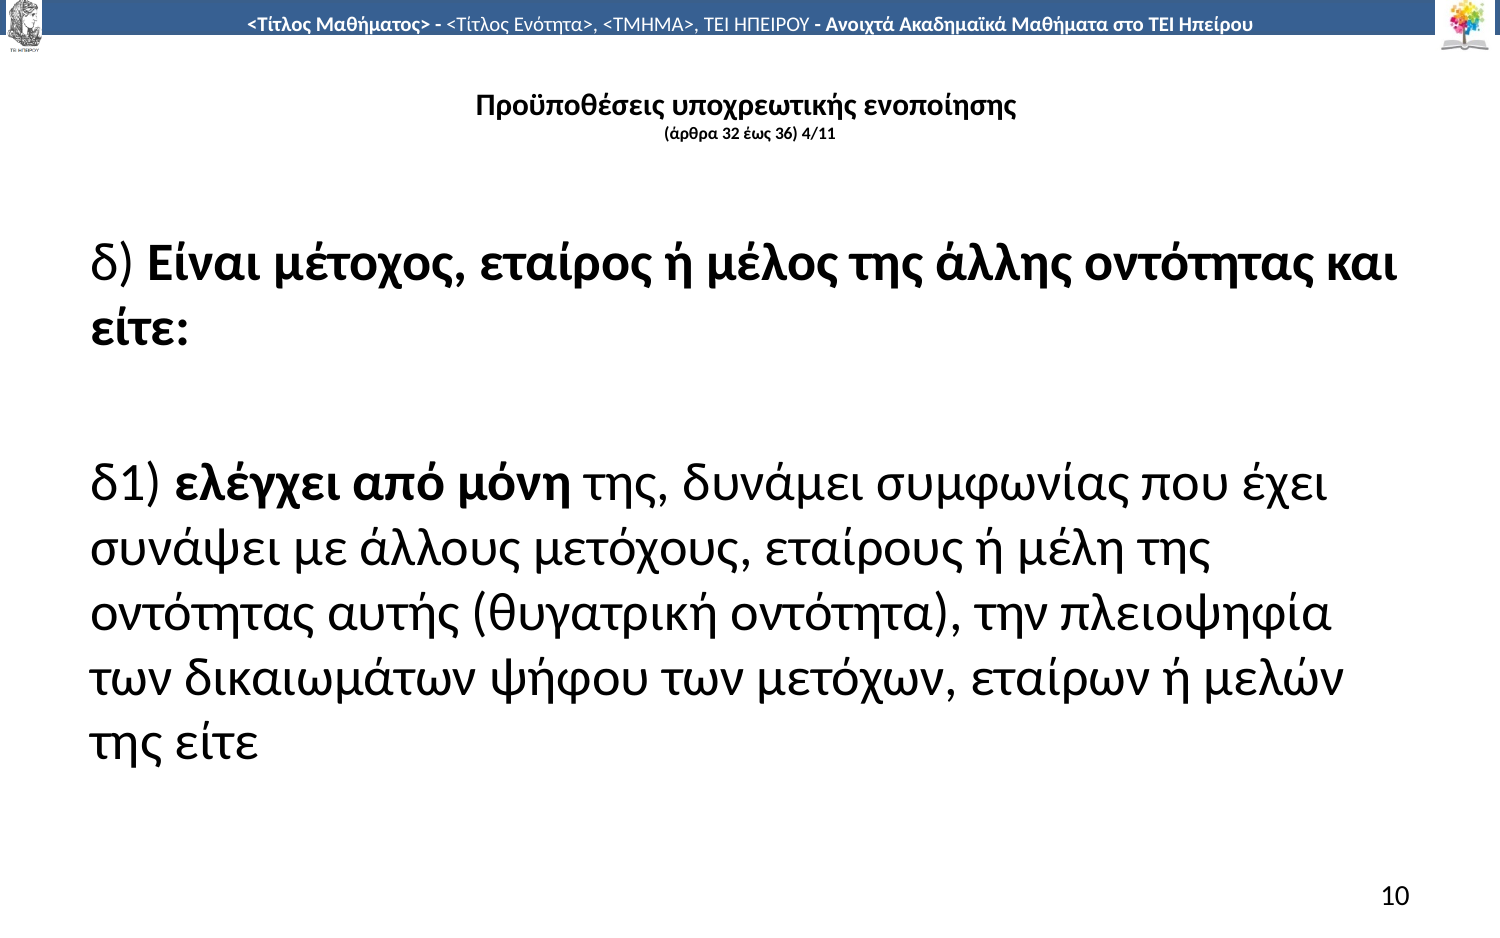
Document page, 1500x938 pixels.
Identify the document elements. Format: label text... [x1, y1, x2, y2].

title Προϋποθέσεις υποχρεωτικής ενοποίησης (άρθρα 32 έως 36) 4/11 [75, 37, 1425, 194]
list δ) Είναι μέτοχος, εταίρος ή μέλος της άλλης οντότητας και είτε: δ1) ελέγχει από μόνη της, δυνάμει συμφωνίας που έχει συνάψει με άλλους μετόχους, εταίρους ή μέλη της οντότητας αυτής (θυγατρική οντότητα), την πλειοψηφία των δικαιωμάτων ψήφου των μετόχων, εταίρων ή μελών της είτε [75, 218, 1425, 838]
picture [1435, 0, 1495, 52]
slide_number 10 [1074, 868, 1425, 919]
picture [6, 0, 42, 54]
